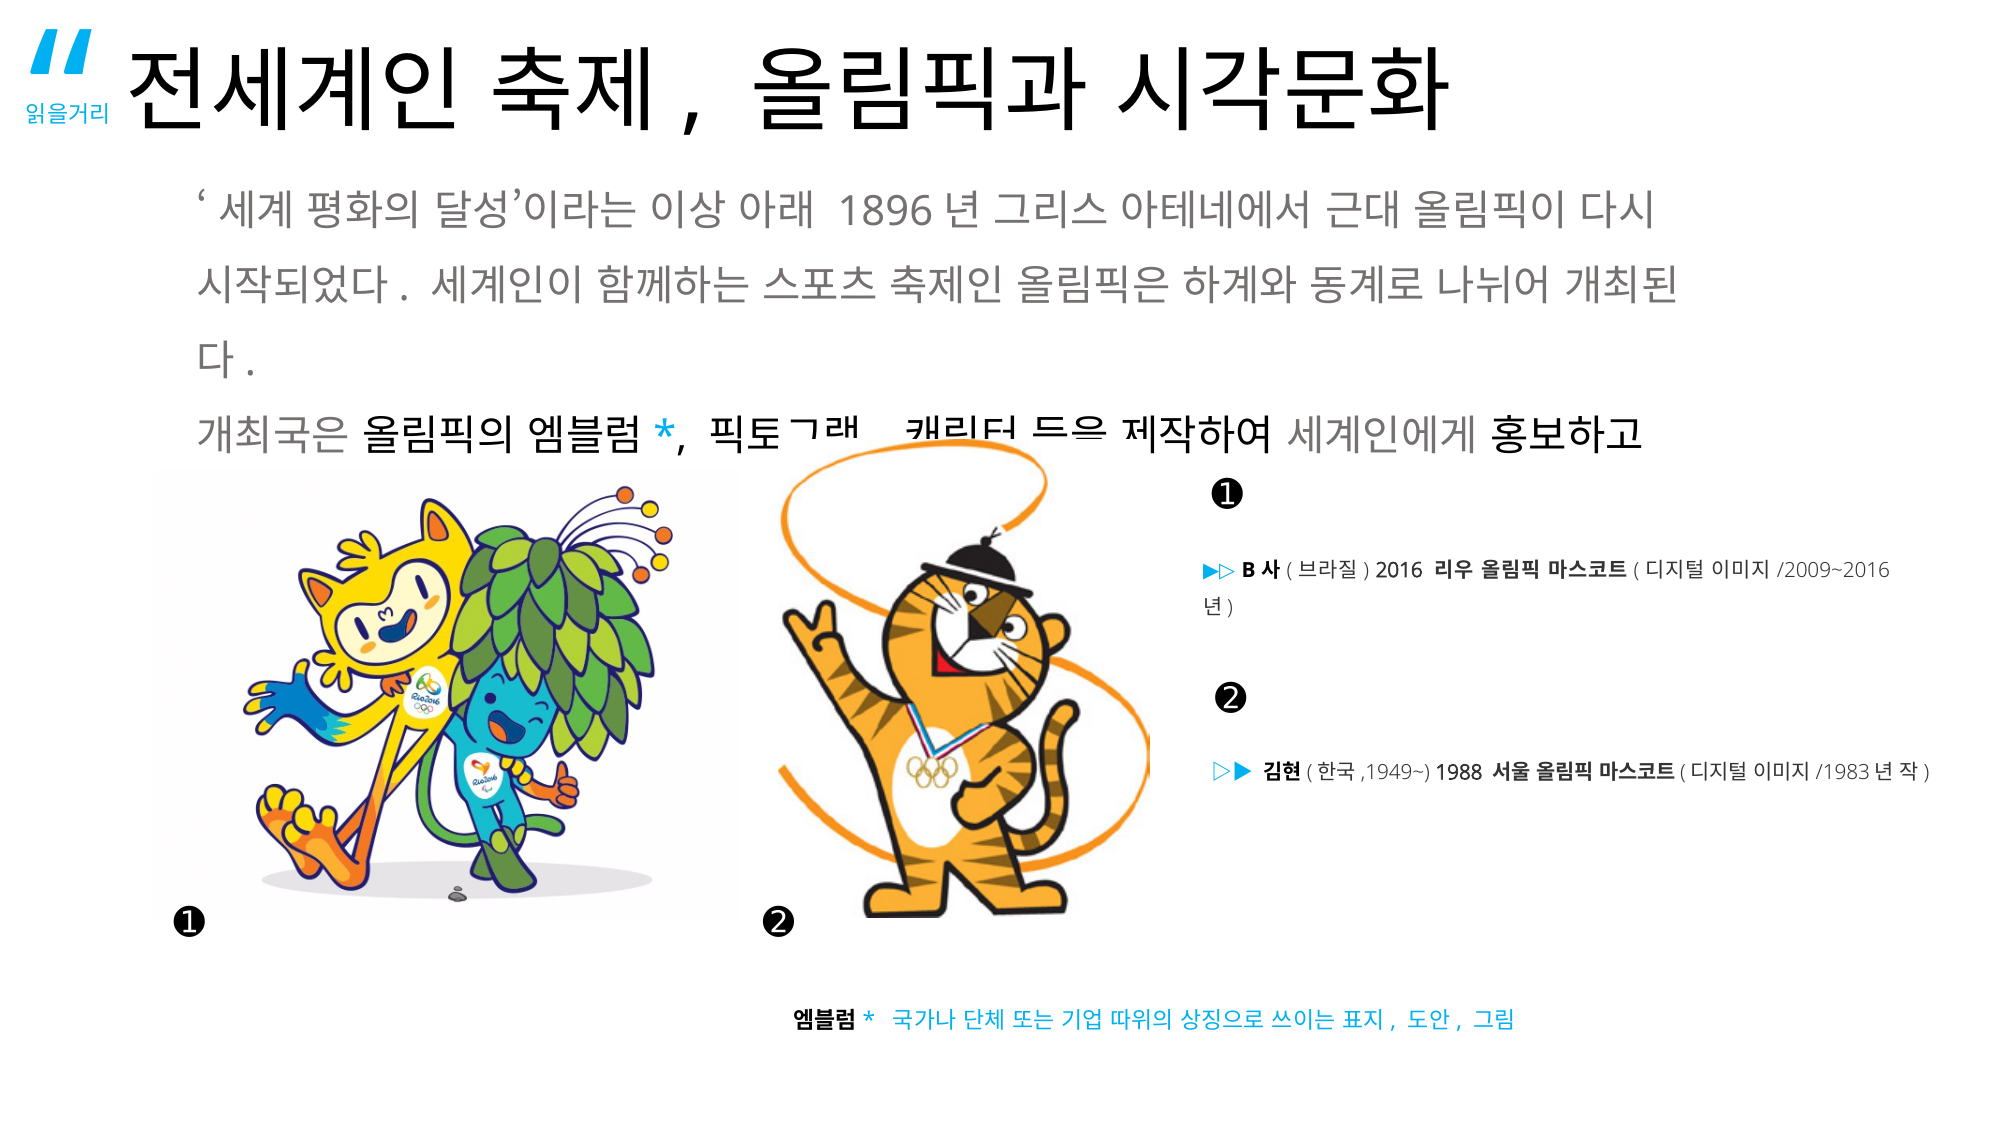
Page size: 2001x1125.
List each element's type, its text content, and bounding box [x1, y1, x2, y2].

text_box ➋ [1200, 666, 1262, 727]
text_box ➊ [158, 918, 228, 951]
text_box ‘세계 평화의 달성’이라는 이상 아래 1896년 그리스 아테네에서 근대 올림픽이 다시 시작되었다. 세계인이 함께하는 스포츠 축제인 올림픽은 하계와 동계로 나뉘어 개최된다. 개최국은 올림픽의 엠블럼*, 픽토그램, 캐릭터 등을 제작하여 세계인에게 홍보하고 국가 브랜드를 만든다. [181, 151, 1738, 616]
text_box ▷▶ 김현(한국,1949~) 1988 서울 올림픽 마스코트(디지털 이미지/1983년 작) [1197, 738, 2000, 791]
text_box 전세계인 축제, 올림픽과 시각문화 [133, 24, 1468, 150]
text_box ➊ [1196, 462, 1266, 523]
text_box ➋ [748, 890, 810, 951]
text_box “ [13, 0, 133, 205]
text_box ▶▷ B사(브라질) 2016 리우 올림픽 마스코트(디지털 이미지/2009~2016년) [1188, 536, 1910, 627]
picture [778, 439, 1150, 918]
text_box 엠블럼* 국가나 단체 또는 기업 따위의 상징으로 쓰이는 표지, 도안, 그림 [778, 998, 1632, 1041]
text_box 읽을거리 [11, 92, 126, 135]
picture [153, 469, 740, 918]
